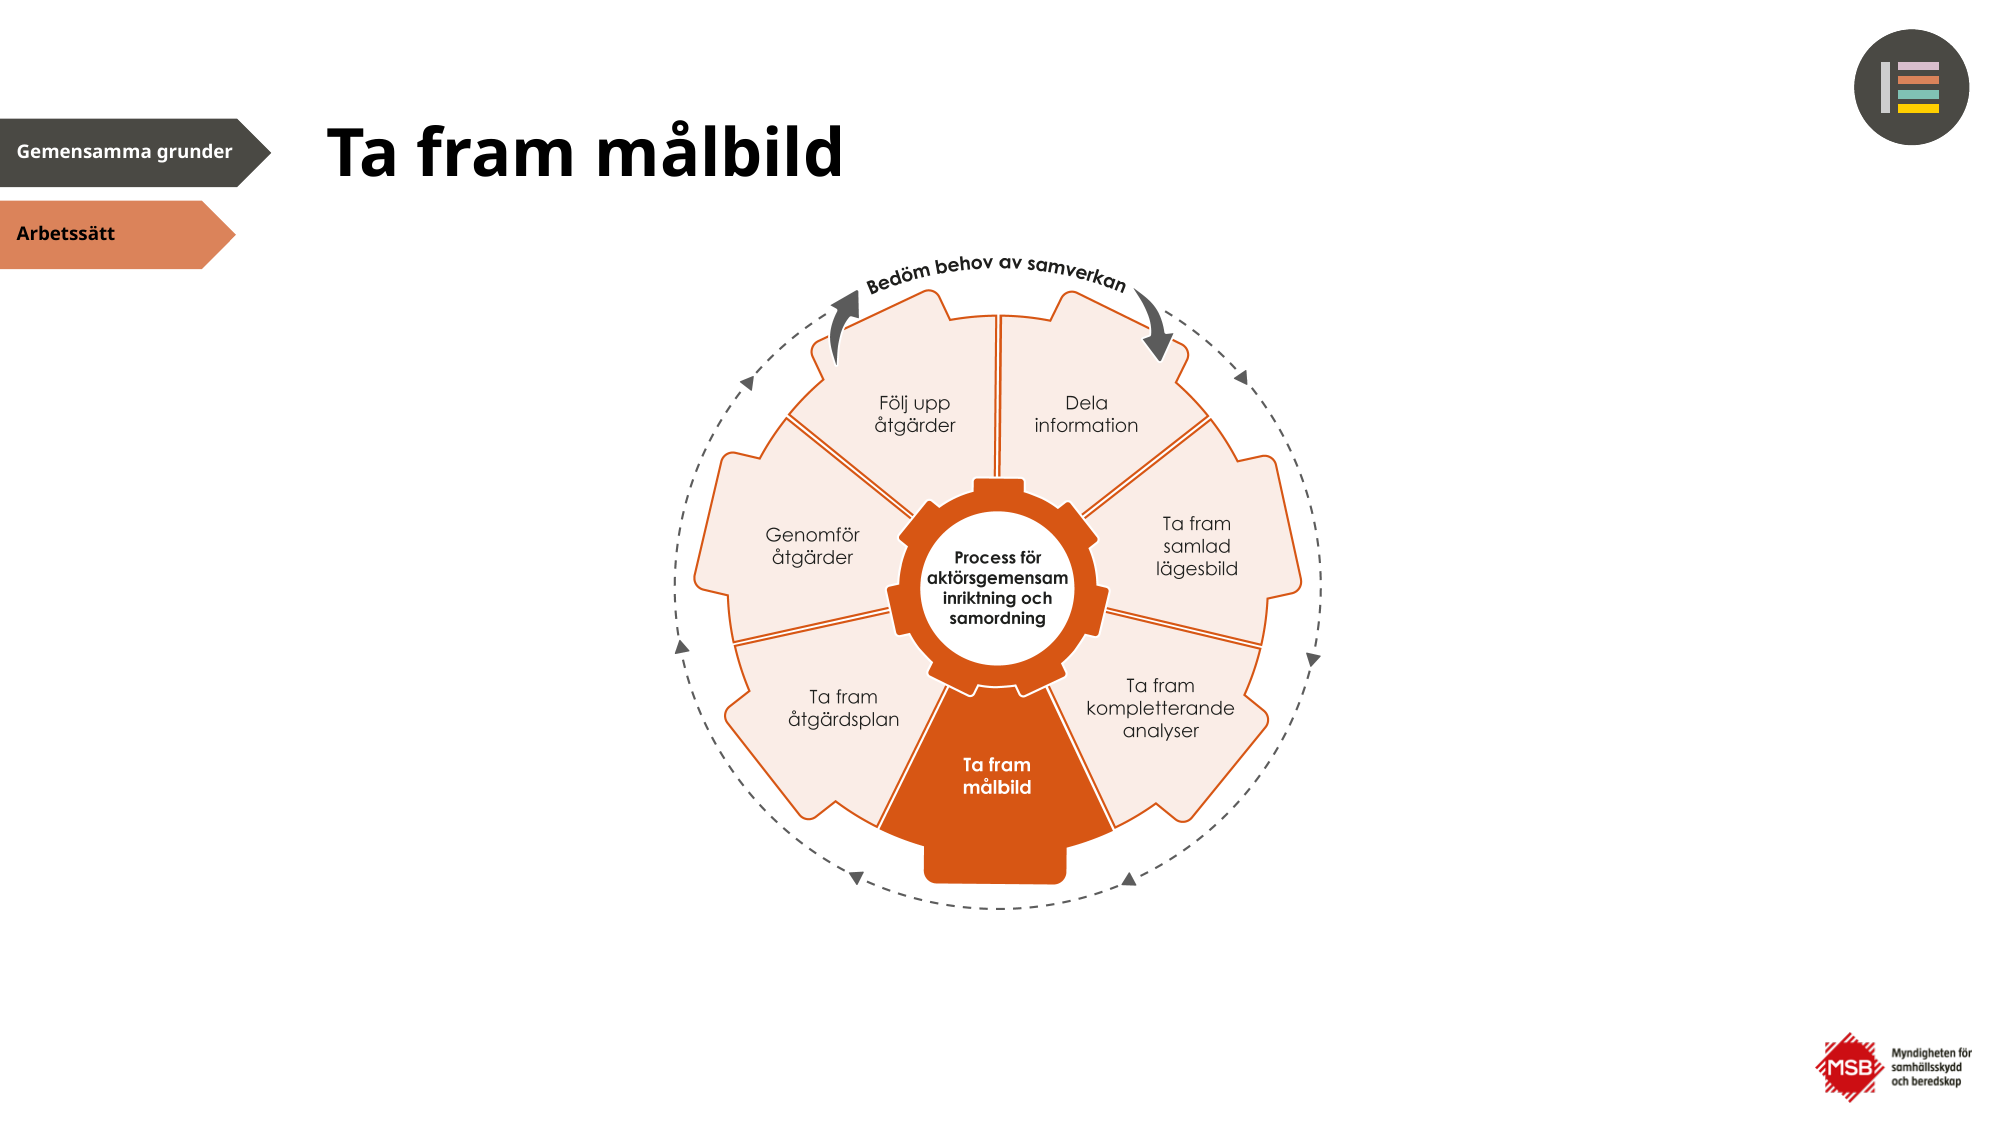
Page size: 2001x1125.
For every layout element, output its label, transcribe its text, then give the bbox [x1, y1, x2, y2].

picture [630, 224, 1370, 934]
picture [1815, 1032, 1972, 1103]
title Ta fram målbild [311, 111, 1863, 201]
